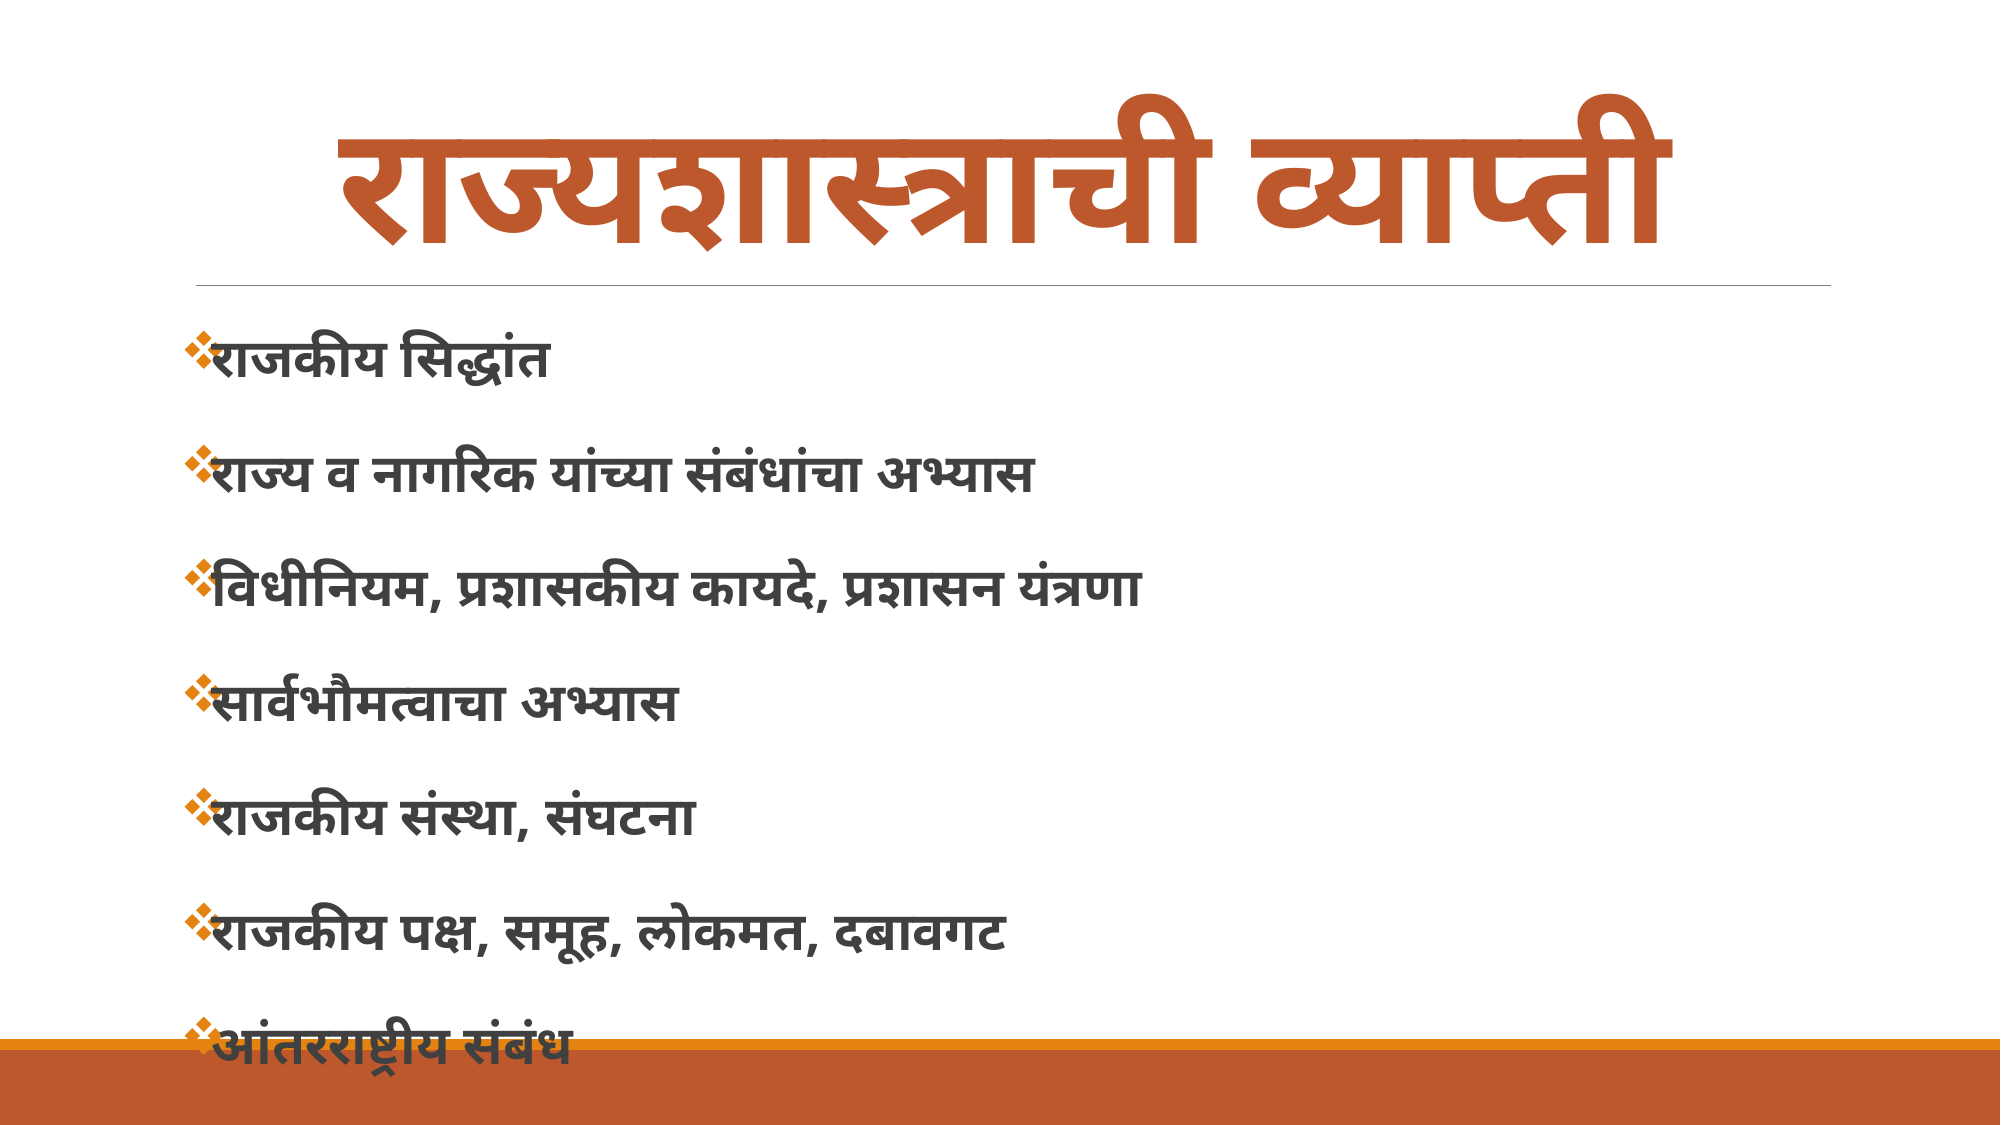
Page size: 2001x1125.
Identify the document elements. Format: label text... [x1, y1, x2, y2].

title राज्यशास्त्राची व्याप्ती [180, 47, 1830, 285]
list राजकीय सिद्धांत राज्य व नागरिक यांच्या संबंधांचा अभ्यास विधीनियम, प्रशासकीय कायदे, प्रशासन यंत्रणा सार्वभौमत्वाचा अभ्यास राजकीय संस्था, संघटना राजकीय पक्ष, समूह, लोकमत, दबावगट आंतरराष्ट्रीय संबंध [180, 285, 1856, 1091]
